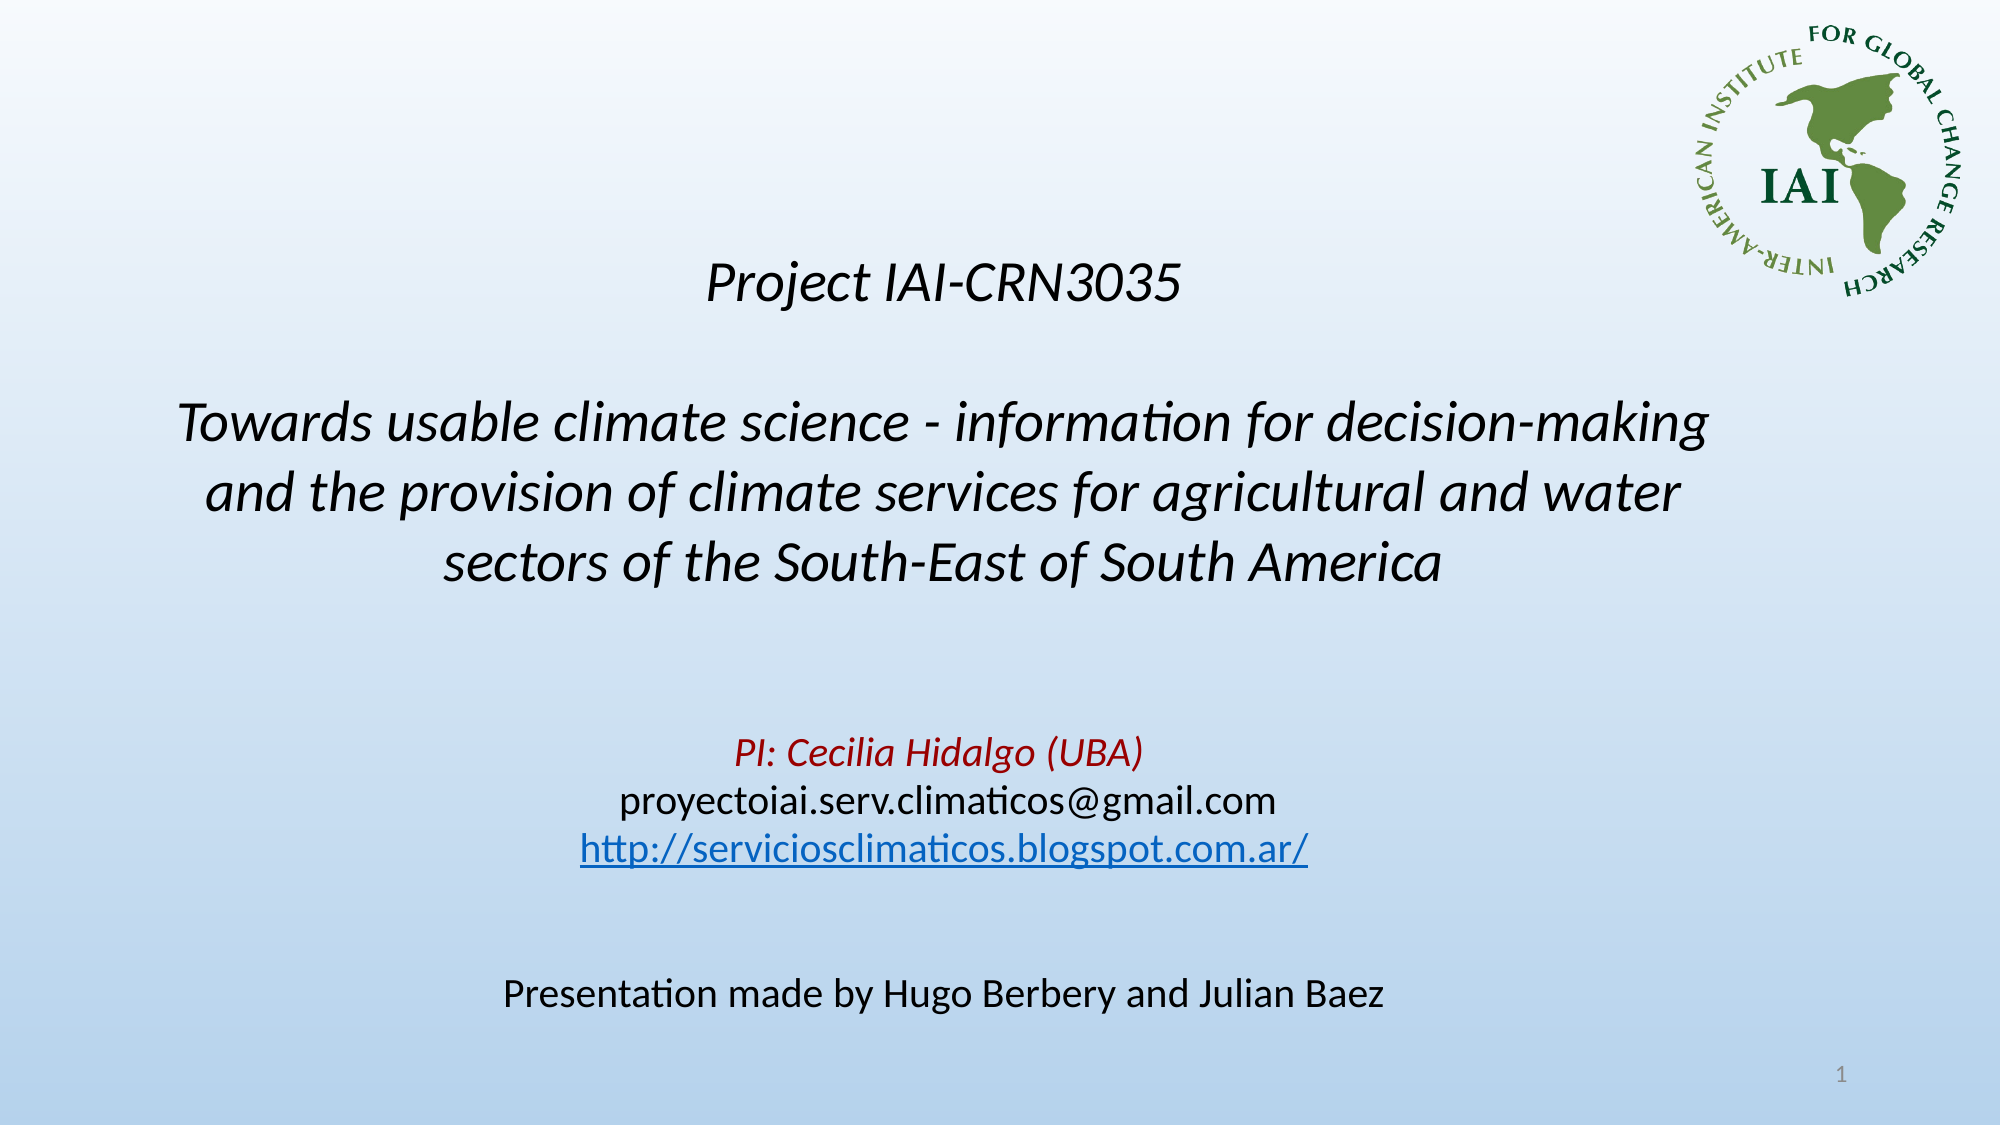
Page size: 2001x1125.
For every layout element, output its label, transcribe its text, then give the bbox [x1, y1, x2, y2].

text_box PI: Cecilia Hidalgo (UBA) proyectoiai.serv.climaticos@gmail.com http://serviciosclimaticos.blogspot.com.ar/ Presentation made by Hugo Berbery and Julian Baez [474, 726, 1414, 902]
picture [1695, 25, 1961, 297]
slide_number 1 [1412, 1042, 1863, 1103]
text_box Project IAI-CRN3035 Towards usable climate science - information for decision-making and the provision of climate services for agricultural and water sectors of the South-East of South America [143, 235, 1745, 601]
